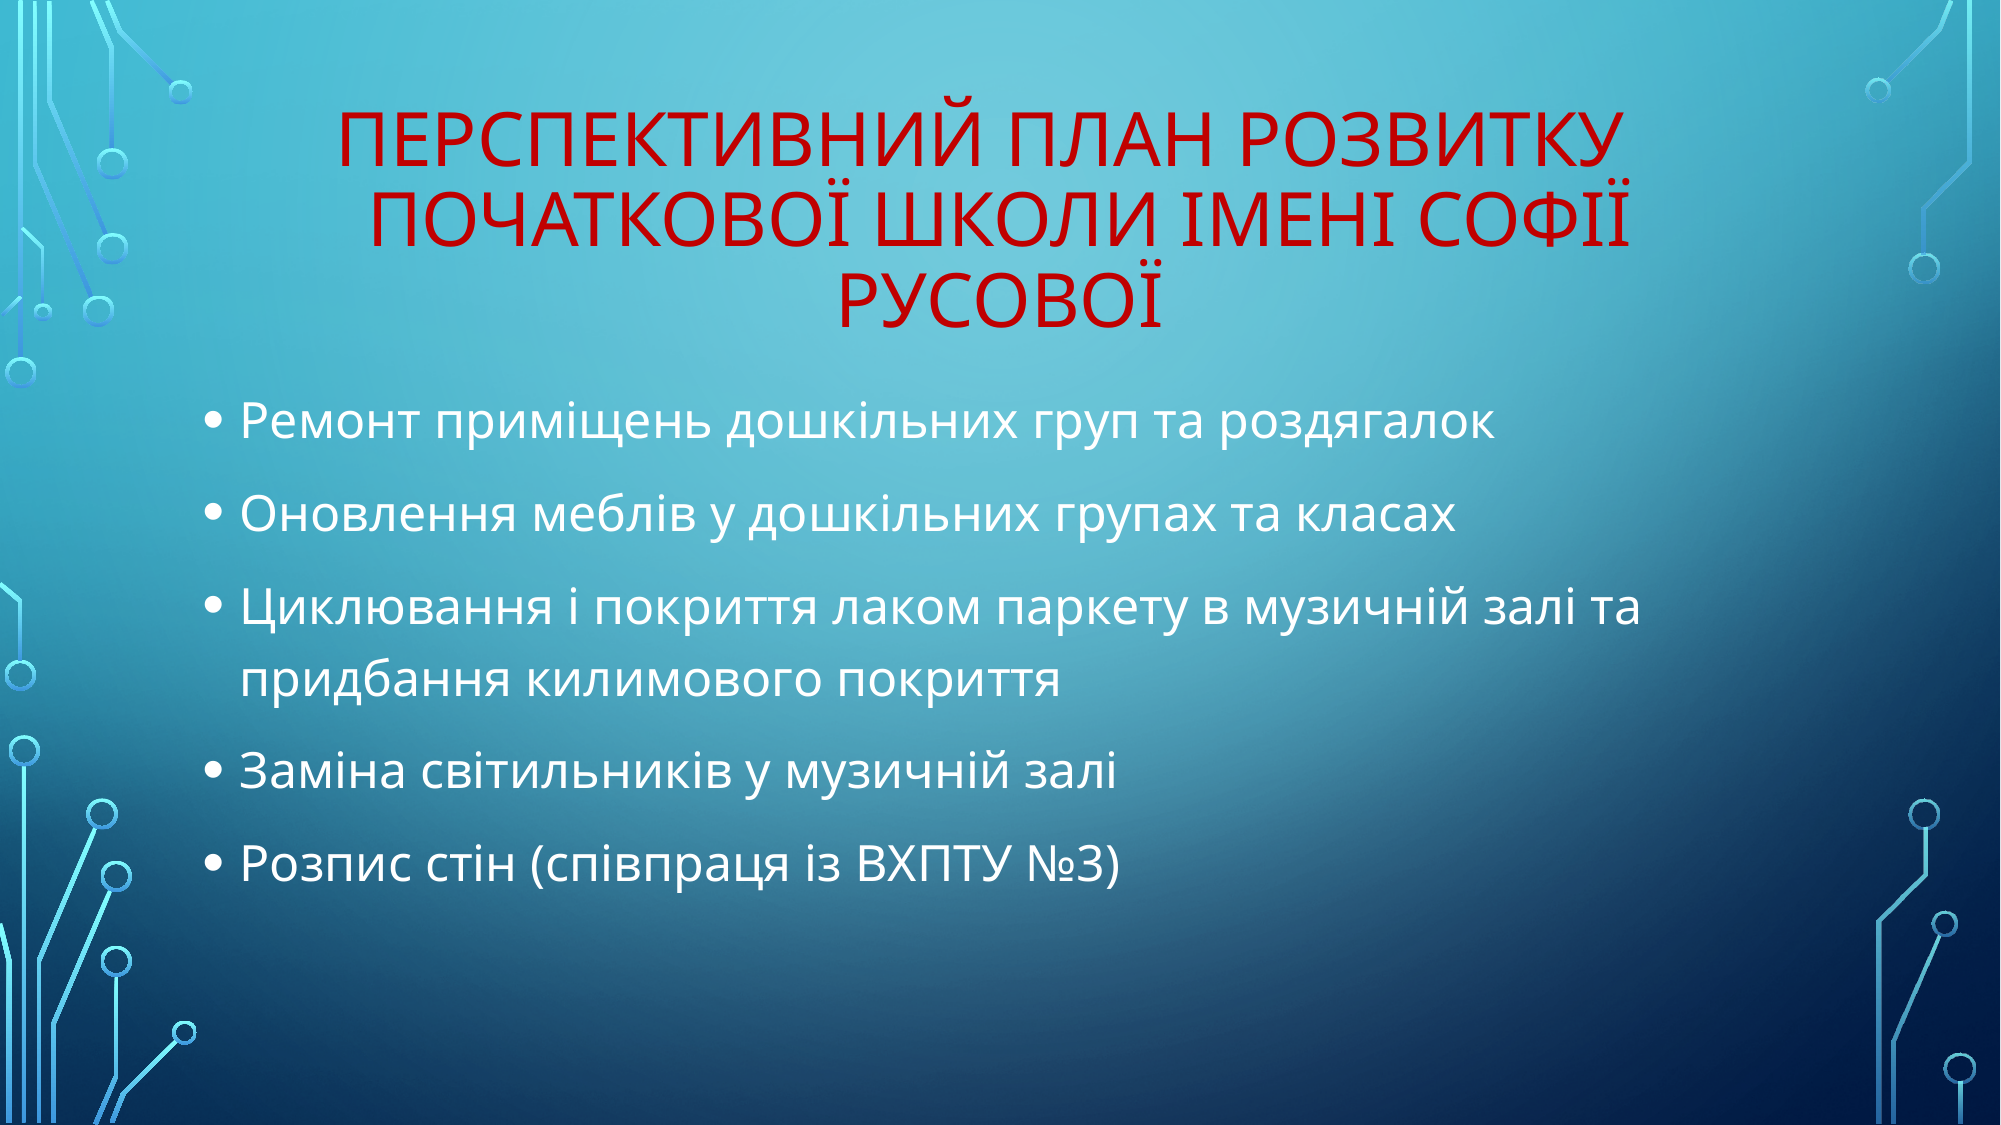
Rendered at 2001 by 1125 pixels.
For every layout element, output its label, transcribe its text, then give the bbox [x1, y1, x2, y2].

list Ремонт приміщень дошкільних груп та роздягалок Оновлення меблів у дошкільних групах та класах Циклювання і покриття лаком паркету в музичній залі та придбання килимового покриття Заміна світильників у музичній залі Розпис стін (співпраця із ВХПТУ №3) [187, 369, 1813, 950]
title Перспективний план розвитку початкової школи імені софії русової [187, 101, 1813, 344]
